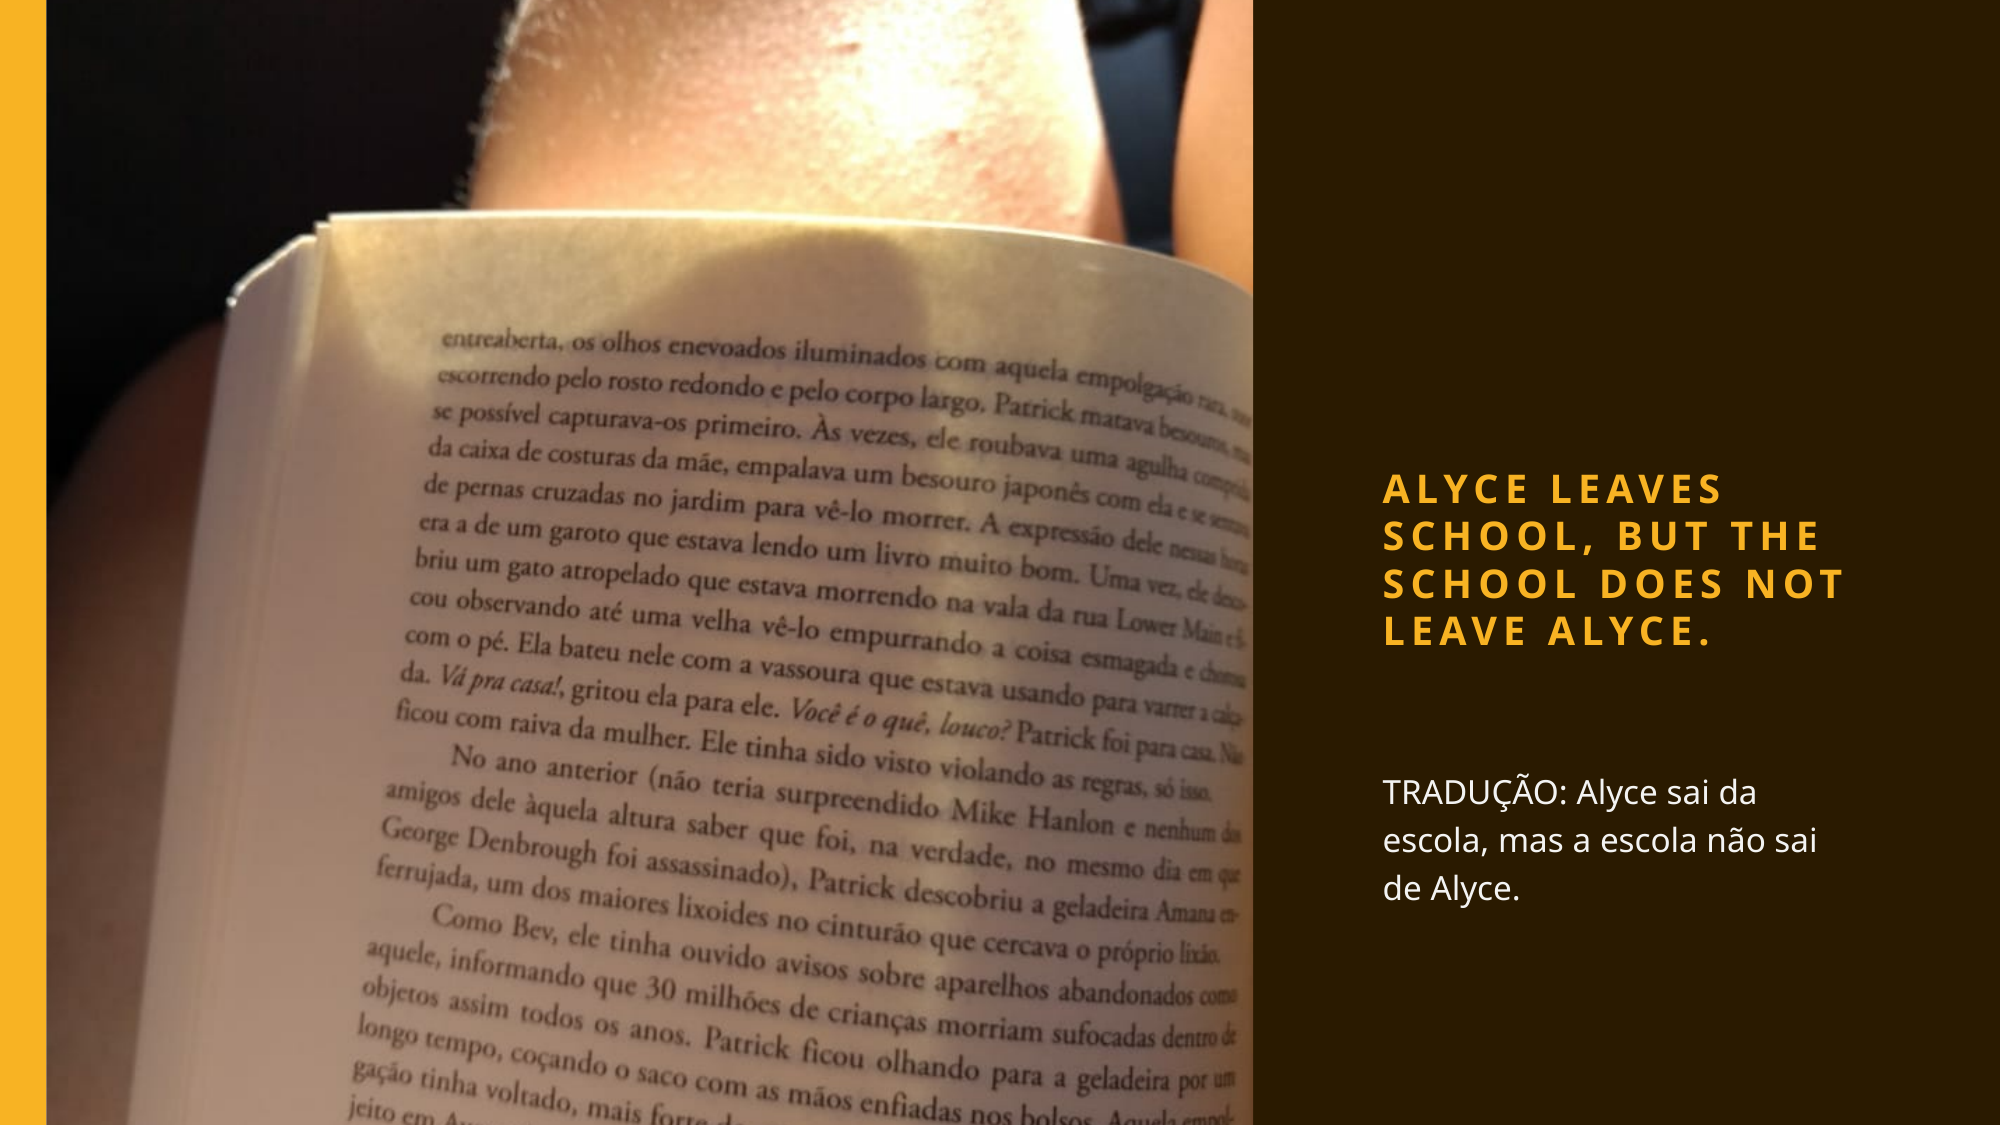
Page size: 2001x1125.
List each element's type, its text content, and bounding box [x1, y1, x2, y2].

picture [46, 0, 1254, 1125]
list TRADUÇÃO: Alyce sai da escola, mas a escola não sai de Alyce. [1367, 756, 1875, 1036]
title Alyce leaves school, but the school does not leave Alyce. [1367, 75, 1875, 662]
